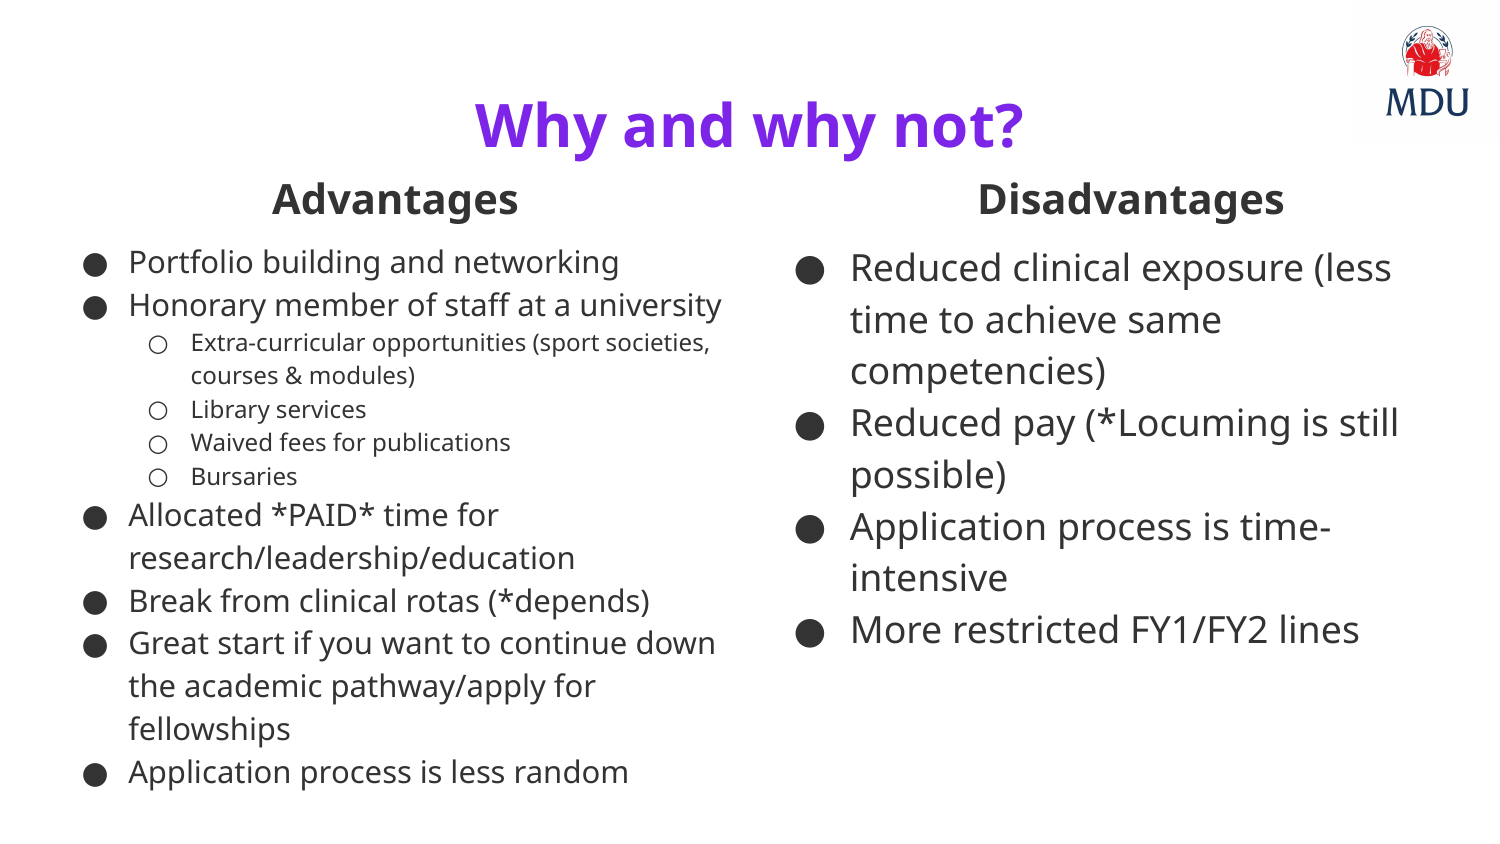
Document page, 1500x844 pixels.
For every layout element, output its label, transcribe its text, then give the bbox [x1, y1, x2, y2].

title Why and why not? [51, 72, 1449, 176]
list Reduced clinical exposure (less time to achieve same competencies) Reduced pay (*Locuming is still possible) Application process is time-intensive More restricted FY1/FY2 lines [759, 222, 1449, 783]
text_box Advantages [51, 157, 741, 223]
text_box Disadvantages [786, 157, 1476, 223]
picture [1354, 0, 1500, 142]
list Portfolio building and networking Honorary member of staff at a university Extra-curricular opportunities (sport societies, courses & modules) Library services Waived fees for publications Bursaries Allocated *PAID* time for research/leadership/education Break from clinical rotas (*depends) Great start if you want to continue down the academic pathway/apply for fellowships Application process is less random [51, 223, 741, 844]
